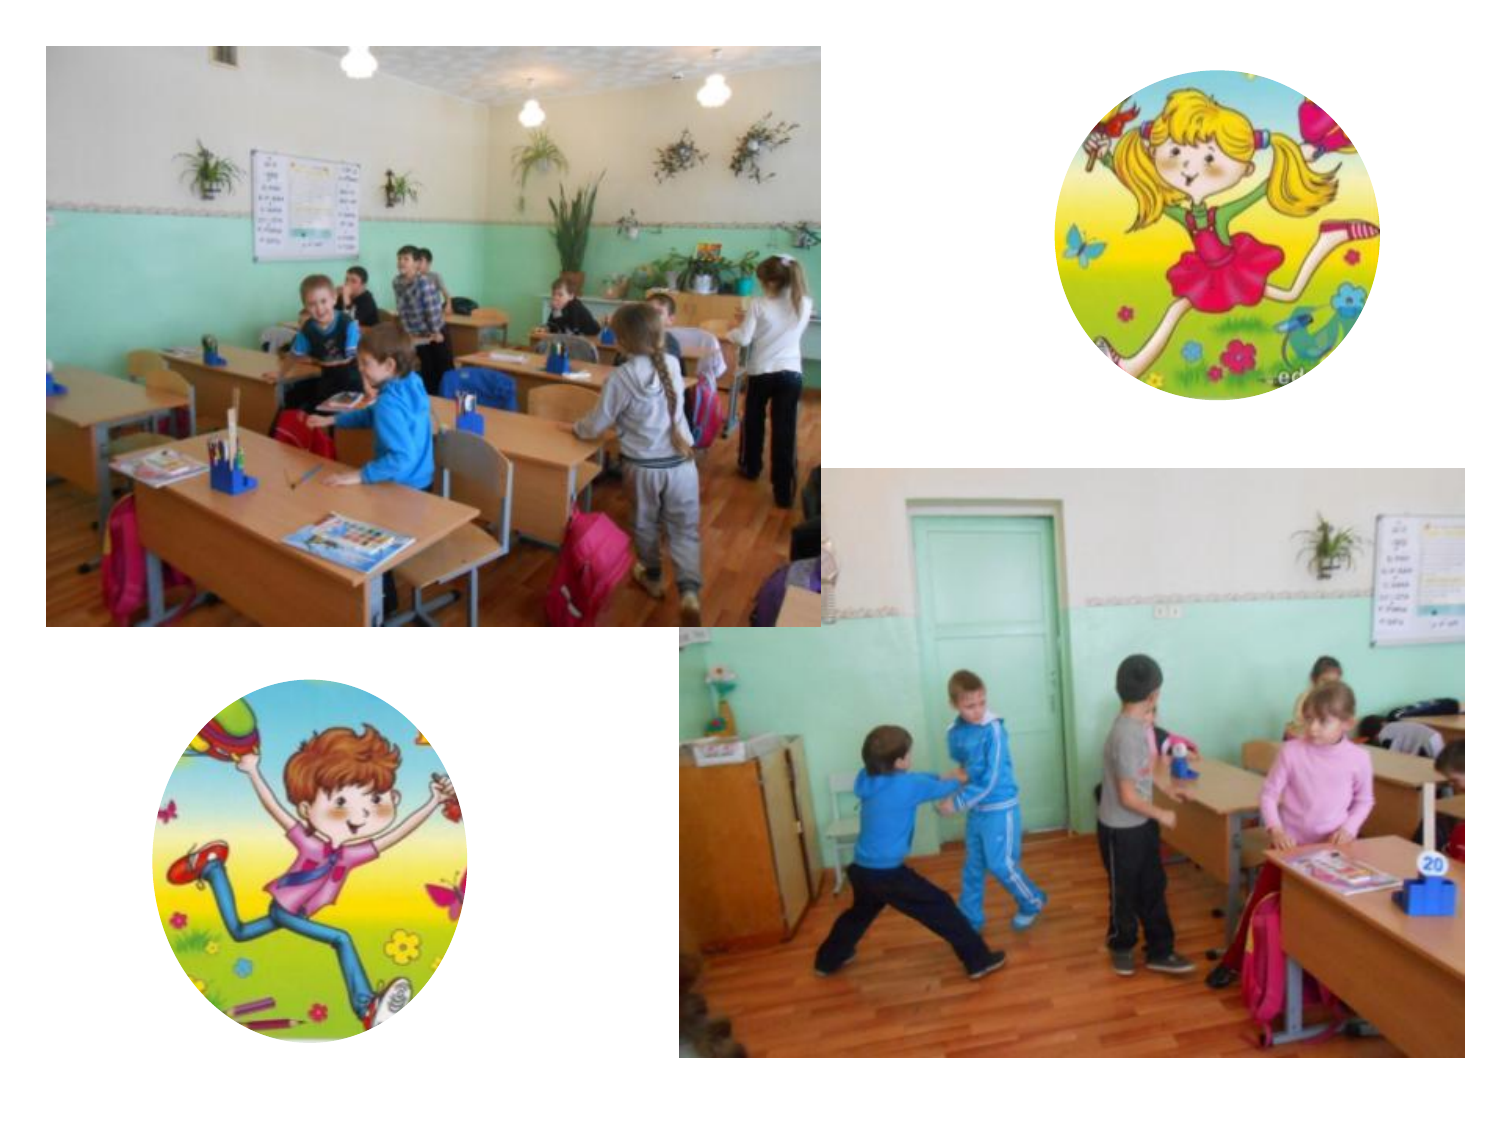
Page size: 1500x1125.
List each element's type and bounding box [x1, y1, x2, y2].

list [679, 468, 1466, 1058]
picture [1054, 70, 1381, 401]
picture [152, 679, 468, 1044]
list [46, 46, 821, 628]
